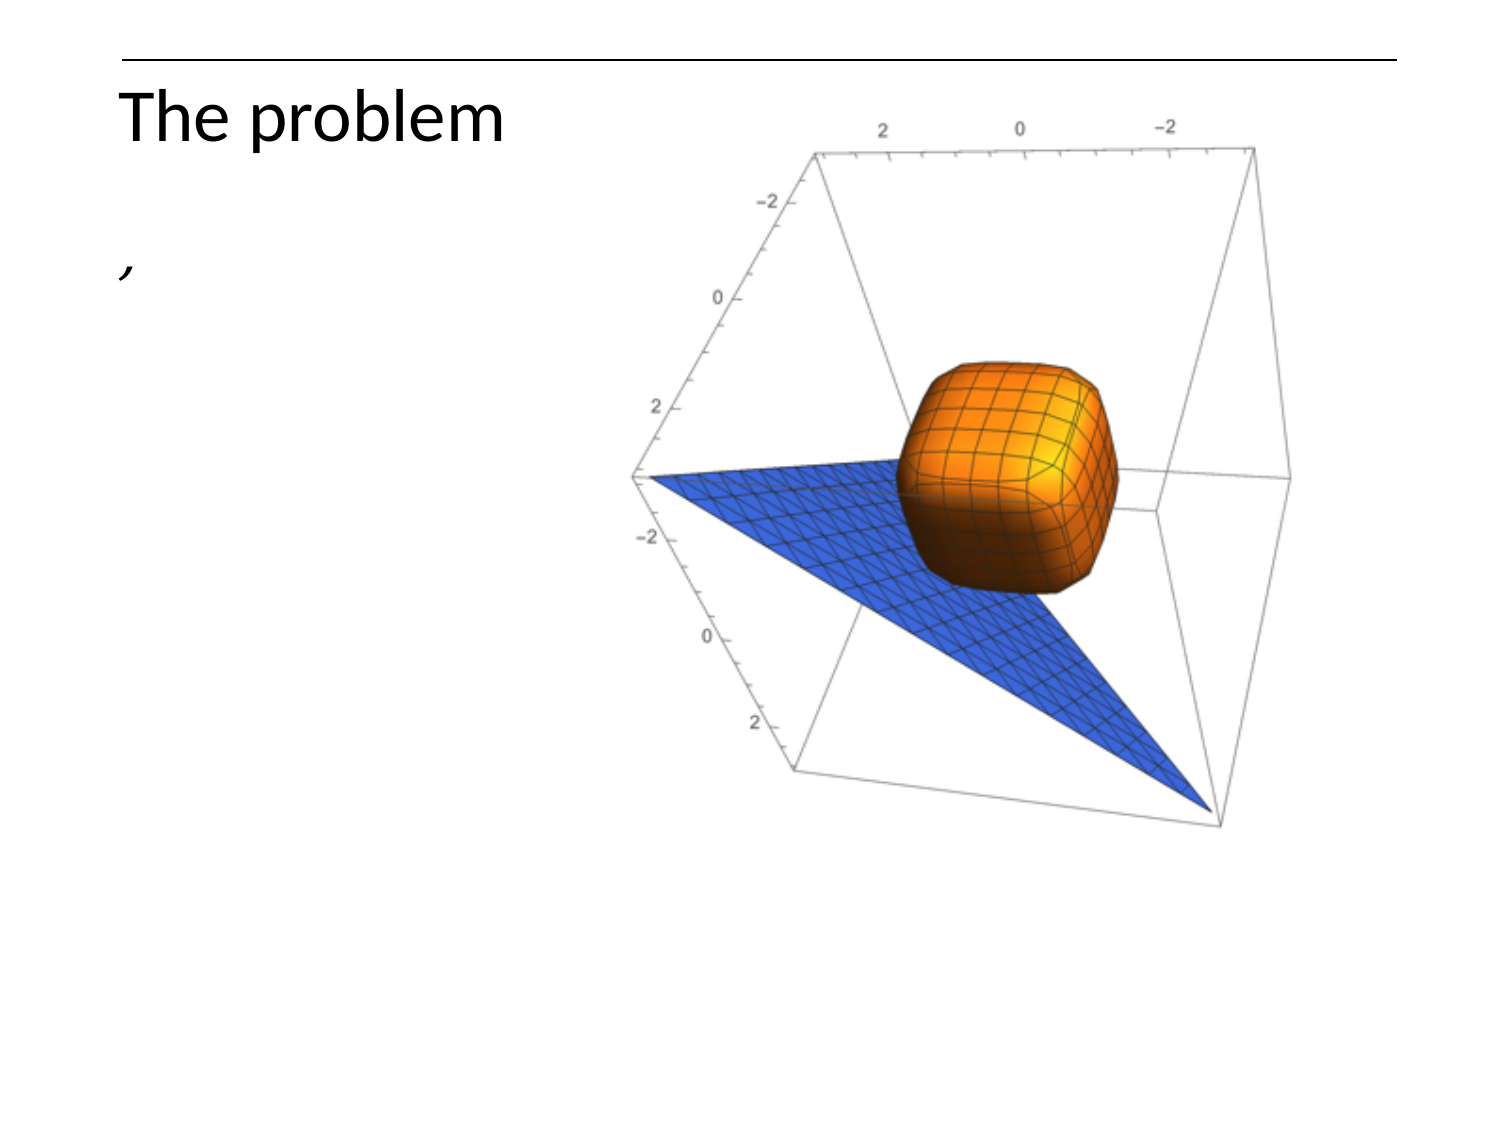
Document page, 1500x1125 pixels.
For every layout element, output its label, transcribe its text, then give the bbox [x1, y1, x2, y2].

picture [606, 116, 1320, 831]
title The problem [103, 8, 1397, 226]
